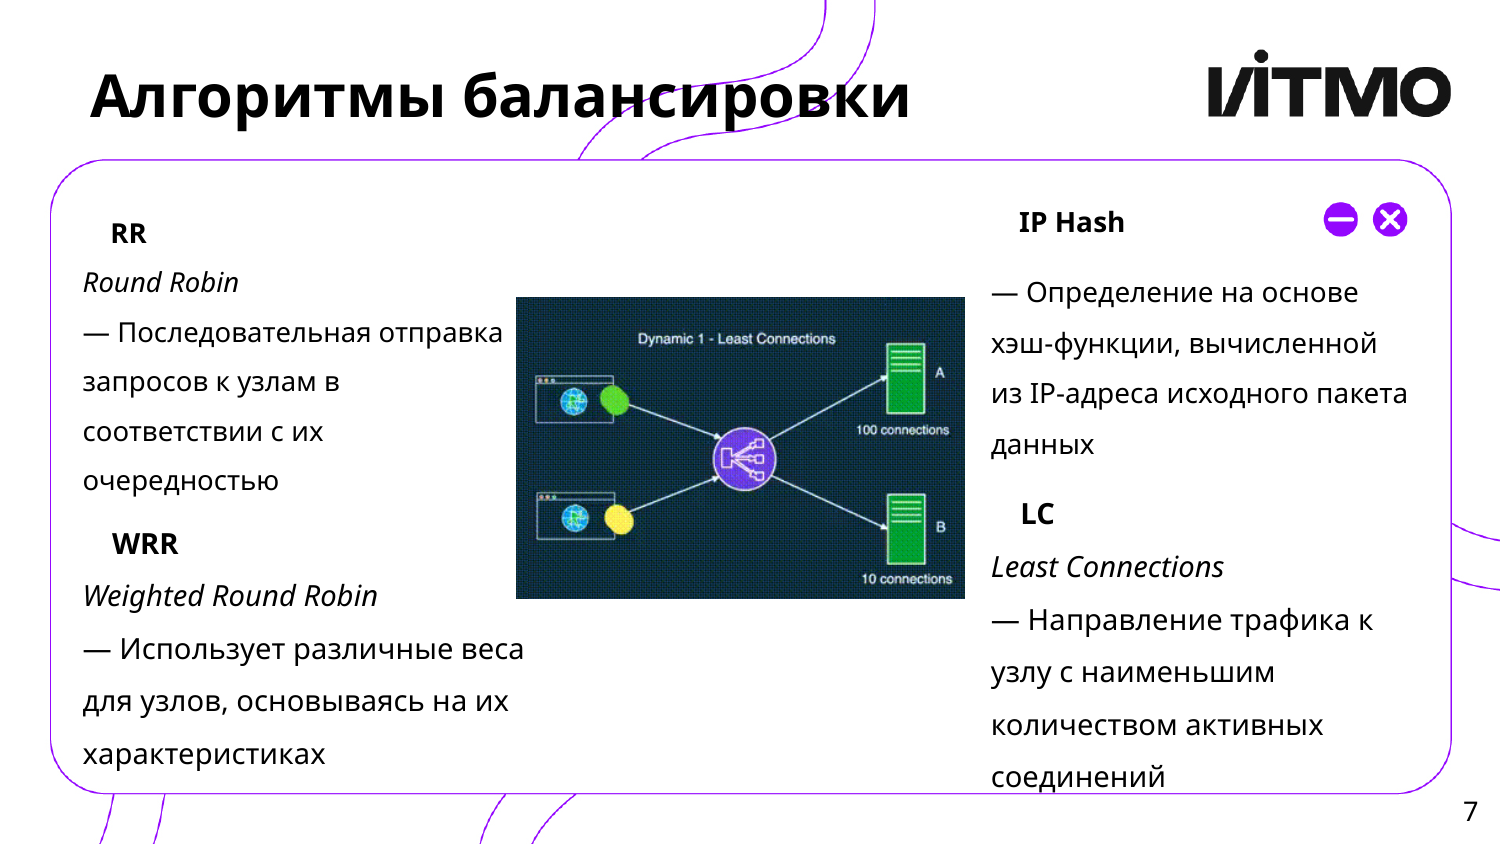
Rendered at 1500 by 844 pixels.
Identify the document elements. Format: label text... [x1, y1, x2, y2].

list IP Hash — Определение на основе хэш-функции, вычисленной из IP-адреса исходного пакета данных [975, 191, 1431, 468]
list LC Least Connections — Направление трафика к узлу с наименьшим количеством активных соединений [975, 482, 1431, 823]
title Алгоритмы балансировки [75, 50, 1195, 137]
slide_number ‹#› [1403, 779, 1494, 844]
text_box WRR Weighted Round Robin — Использует различные веса для узлов, основываясь на их характеристиках [67, 492, 560, 785]
picture [0, 0, 1500, 844]
list RR Round Robin — Последовательная отправка запросов к узлам в соответствии с их очередностью [67, 191, 523, 492]
